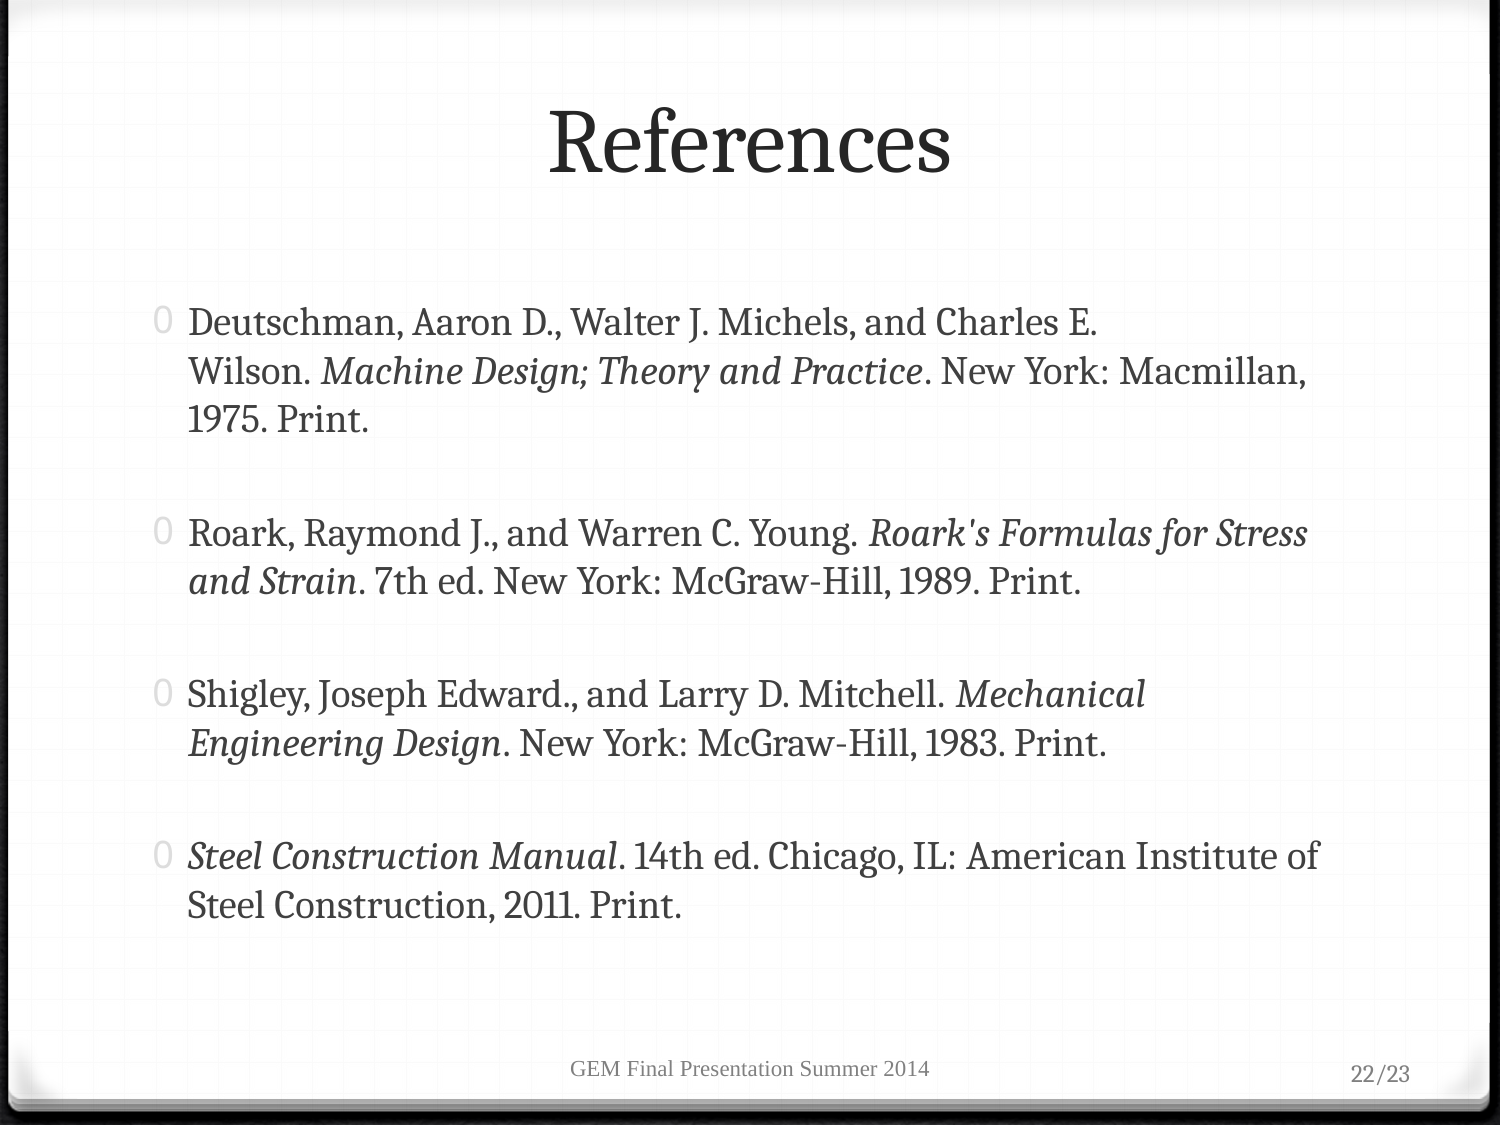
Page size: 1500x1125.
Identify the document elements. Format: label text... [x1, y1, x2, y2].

title References [90, 71, 1410, 200]
footer GEM Final Presentation Summer 2014 [512, 1037, 988, 1098]
picture [0, 0, 1500, 1125]
list Deutschman, Aaron D., Walter J. Michels, and Charles E. Wilson. Machine Design; Theory and Practice. New York: Macmillan, 1975. Print. Roark, Raymond J., and Warren C. Young. Roark's Formulas for Stress and Strain. 7th ed. New York: McGraw-Hill, 1989. Print. Shigley, Joseph Edward., and Larry D. Mitchell. Mechanical Engineering Design. New York: McGraw-Hill, 1983. Print. Steel Construction Manual. 14th ed. Chicago, IL: American Institute of Steel Construction, 2011. Print. [137, 287, 1363, 936]
